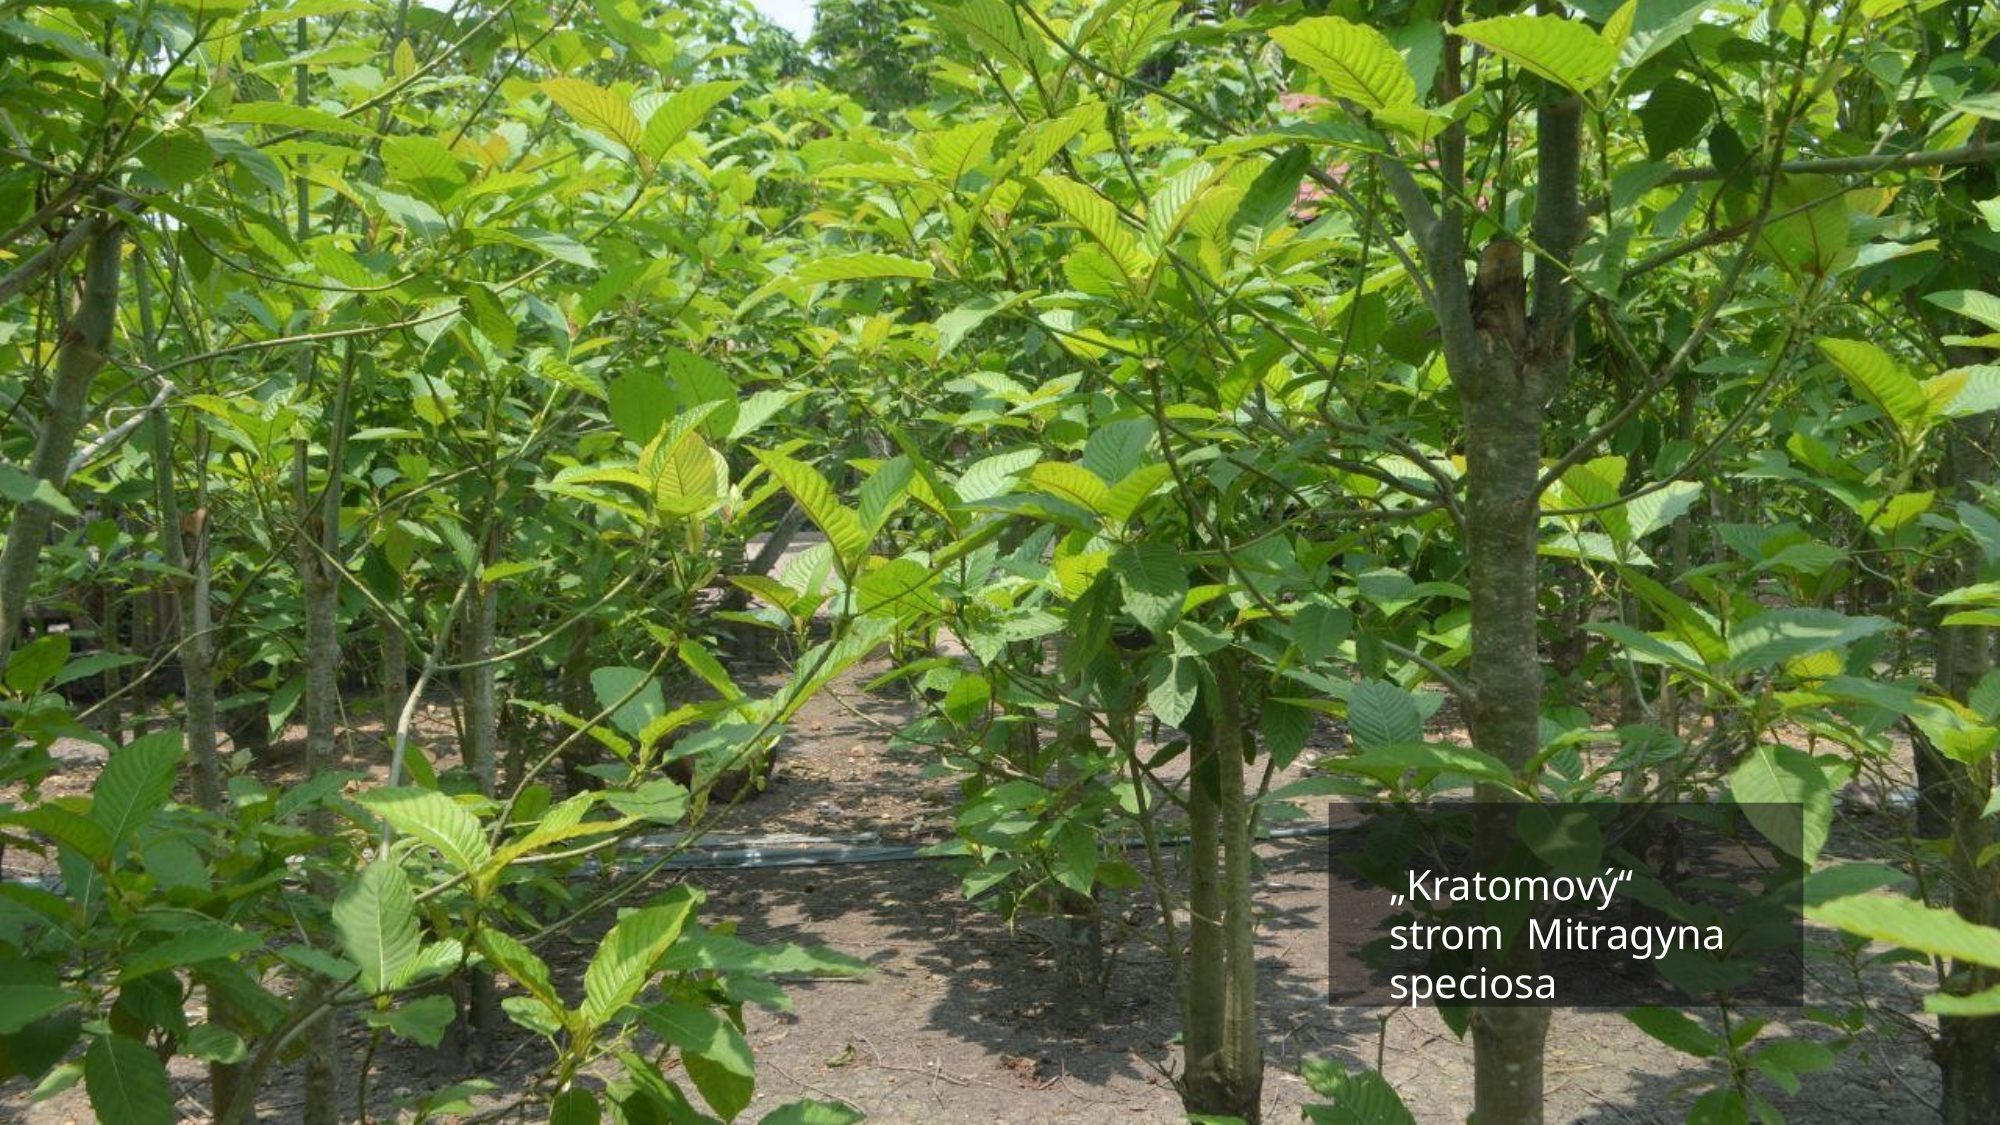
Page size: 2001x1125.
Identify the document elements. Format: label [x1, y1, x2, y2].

text_box [0, 0, 2000, 1125]
